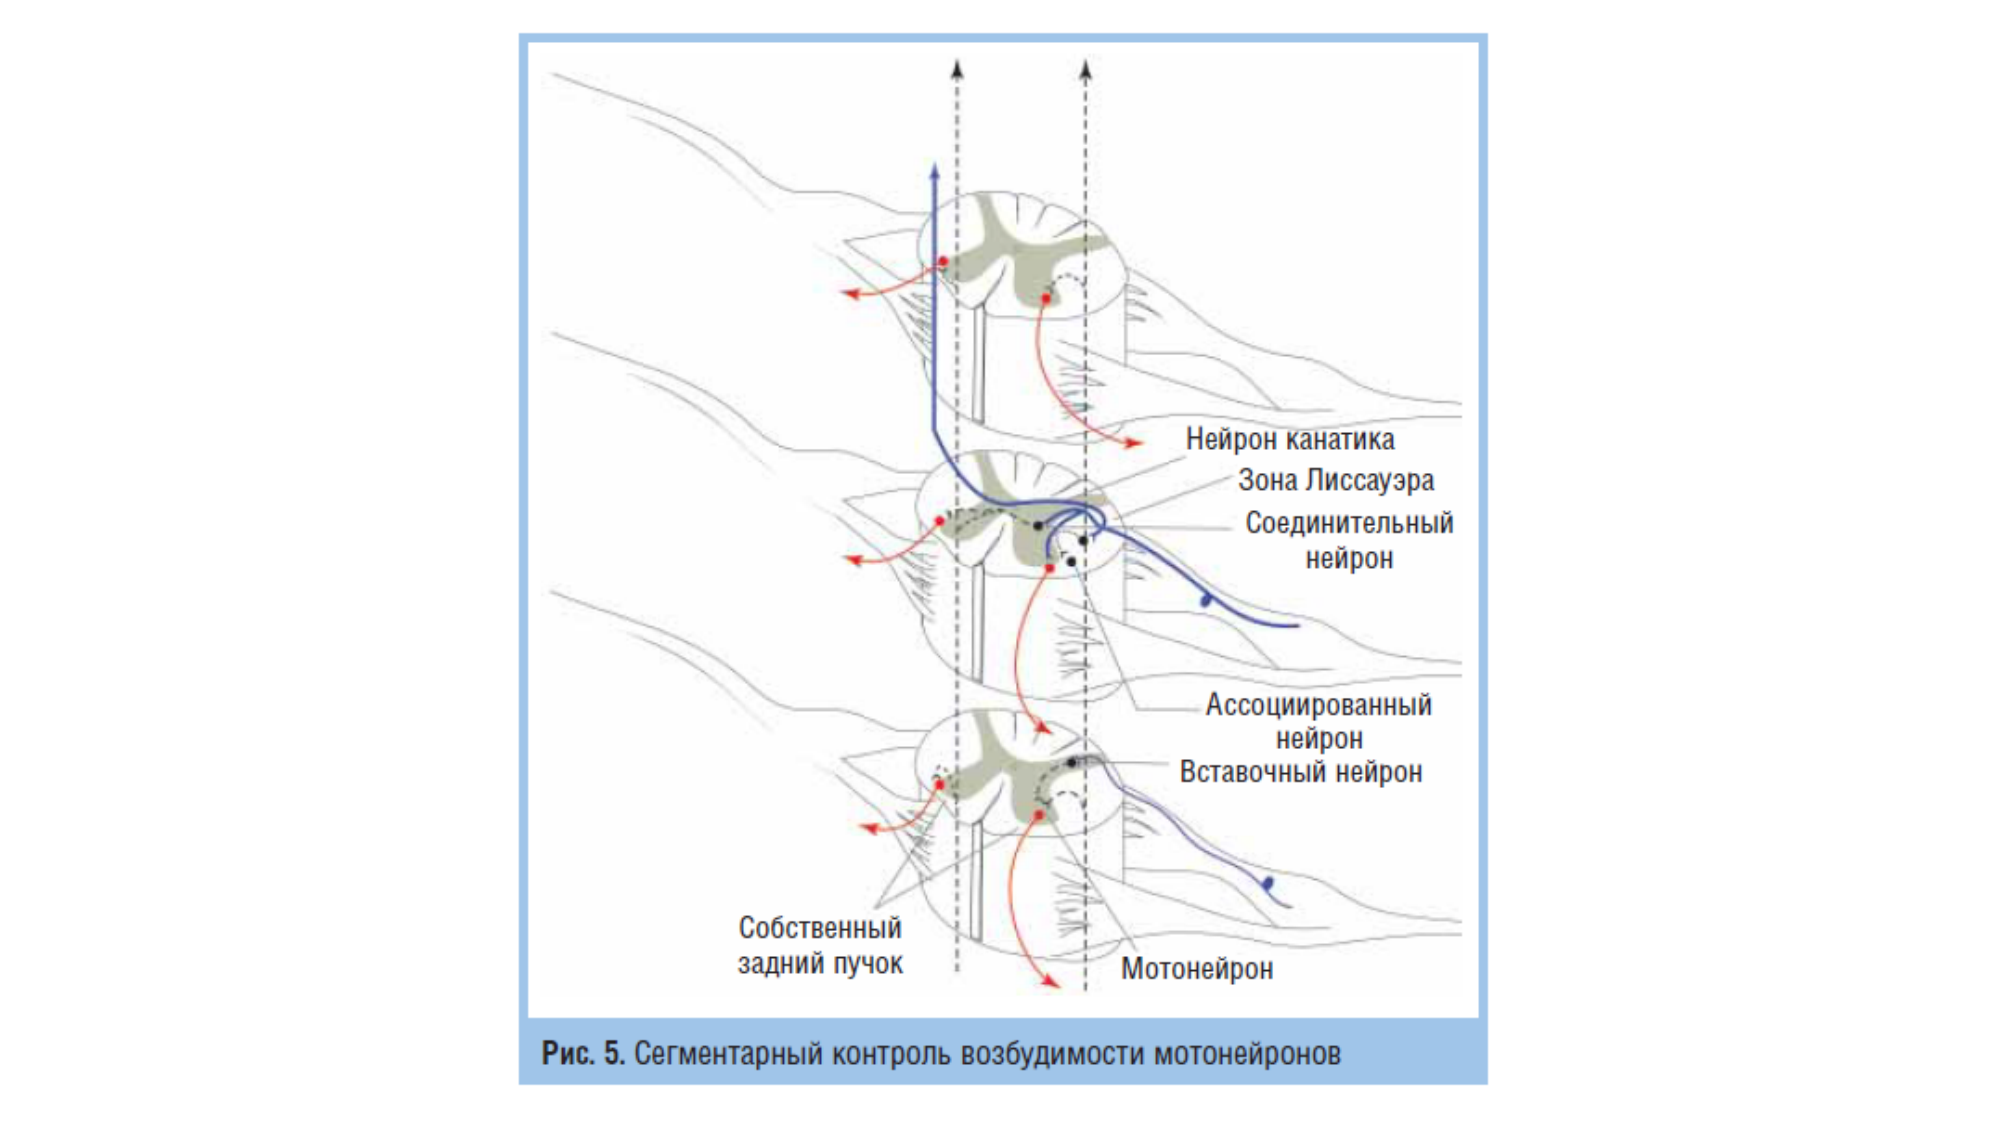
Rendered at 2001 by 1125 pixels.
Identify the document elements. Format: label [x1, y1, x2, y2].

picture [497, 27, 1503, 1098]
